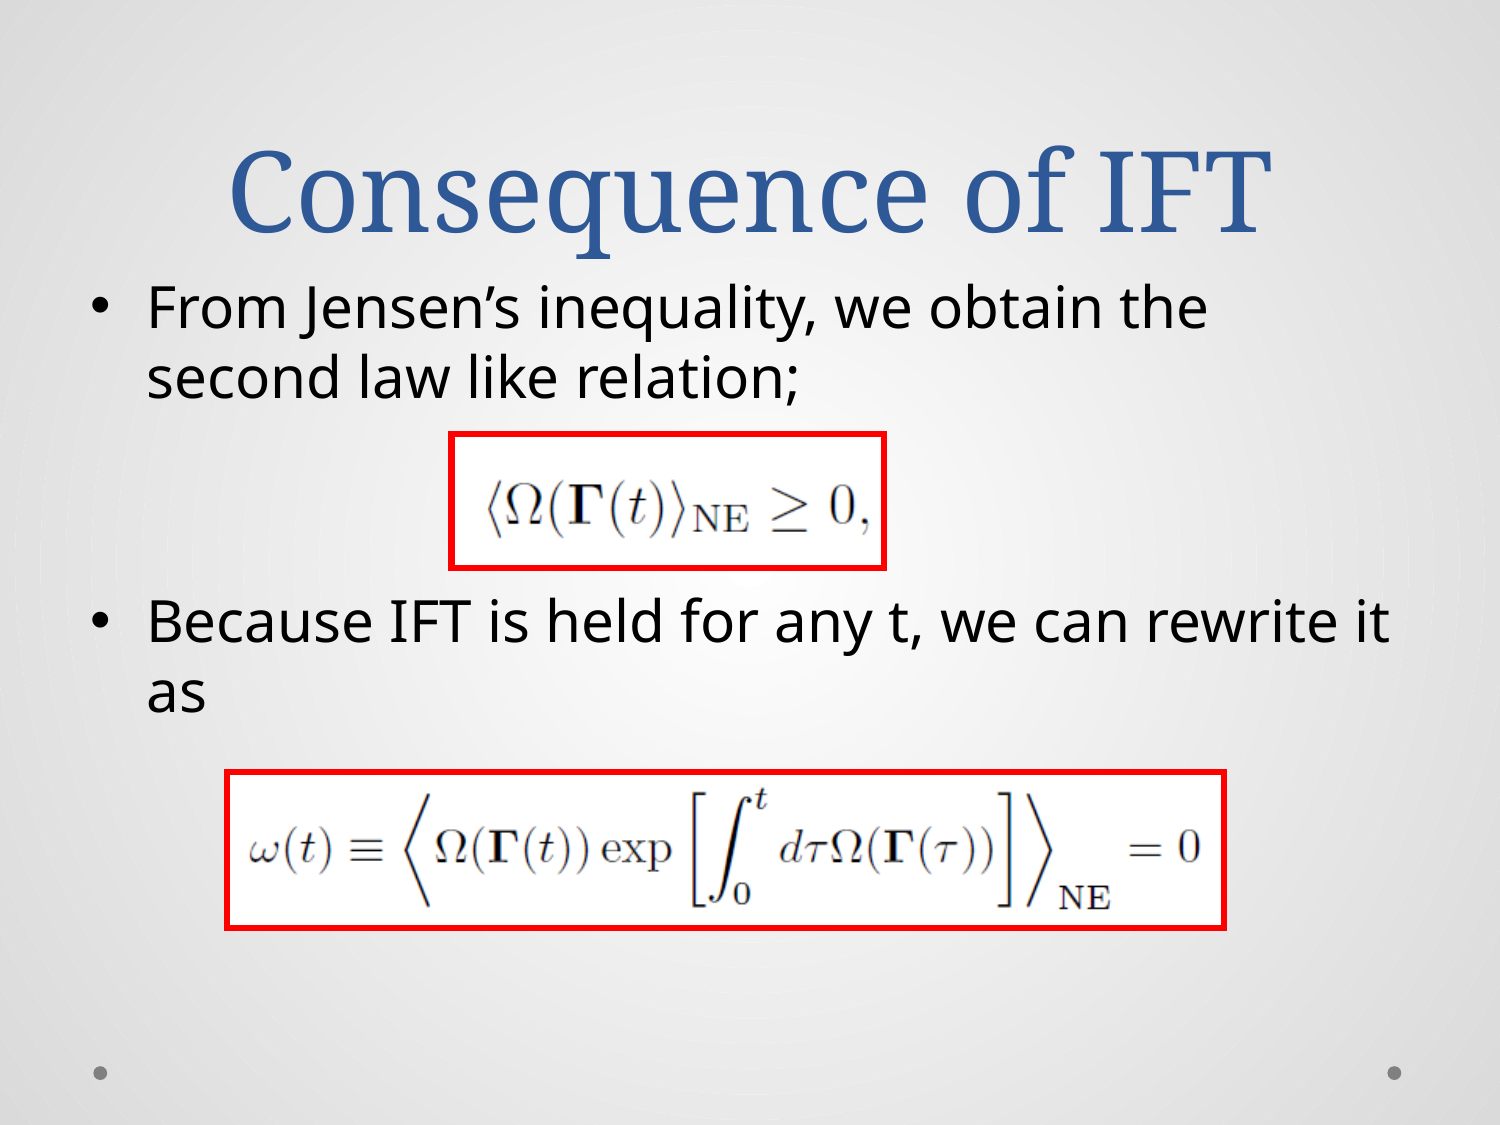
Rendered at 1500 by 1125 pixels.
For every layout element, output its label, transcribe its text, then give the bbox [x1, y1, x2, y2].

picture [454, 436, 882, 566]
list From Jensen’s inequality, we obtain the second law like relation; Because IFT is held for any t, we can rewrite it as [75, 262, 1425, 1005]
picture [229, 774, 1222, 926]
title Consequence of IFT [75, 0, 1425, 262]
